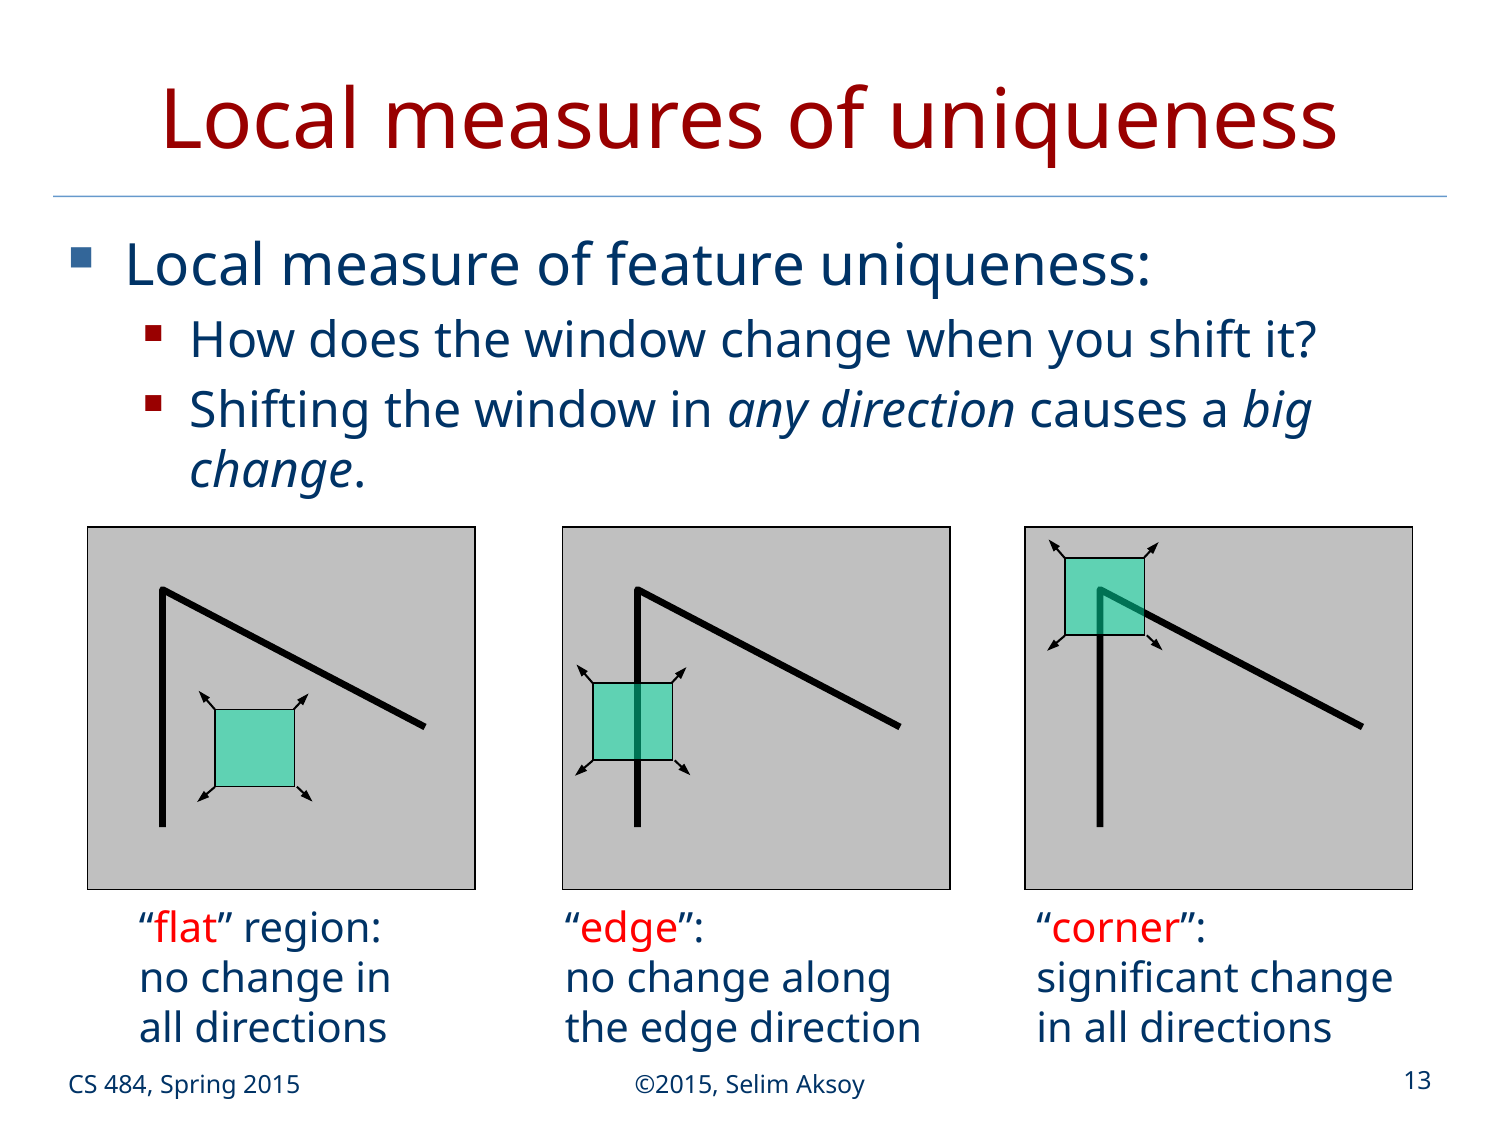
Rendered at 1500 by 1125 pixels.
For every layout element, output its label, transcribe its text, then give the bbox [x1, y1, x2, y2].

title Local measures of uniqueness [53, 31, 1447, 173]
footer ©2015, Selim Aksoy [511, 1052, 988, 1107]
slide_number CS 484, Spring 2015 [52, 1052, 366, 1107]
text_box “corner”: significant change in all directions [1021, 893, 1422, 1058]
text_box “edge”: no change along the edge direction [549, 898, 950, 1058]
text_box “flat” region: no change in all directions [123, 898, 462, 1058]
slide_number 13 [1134, 1052, 1448, 1107]
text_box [87, 526, 1413, 890]
list Local measure of feature uniqueness: How does the window change when you shift it? Shifting the window in any direction causes a big change. [53, 220, 1447, 1035]
